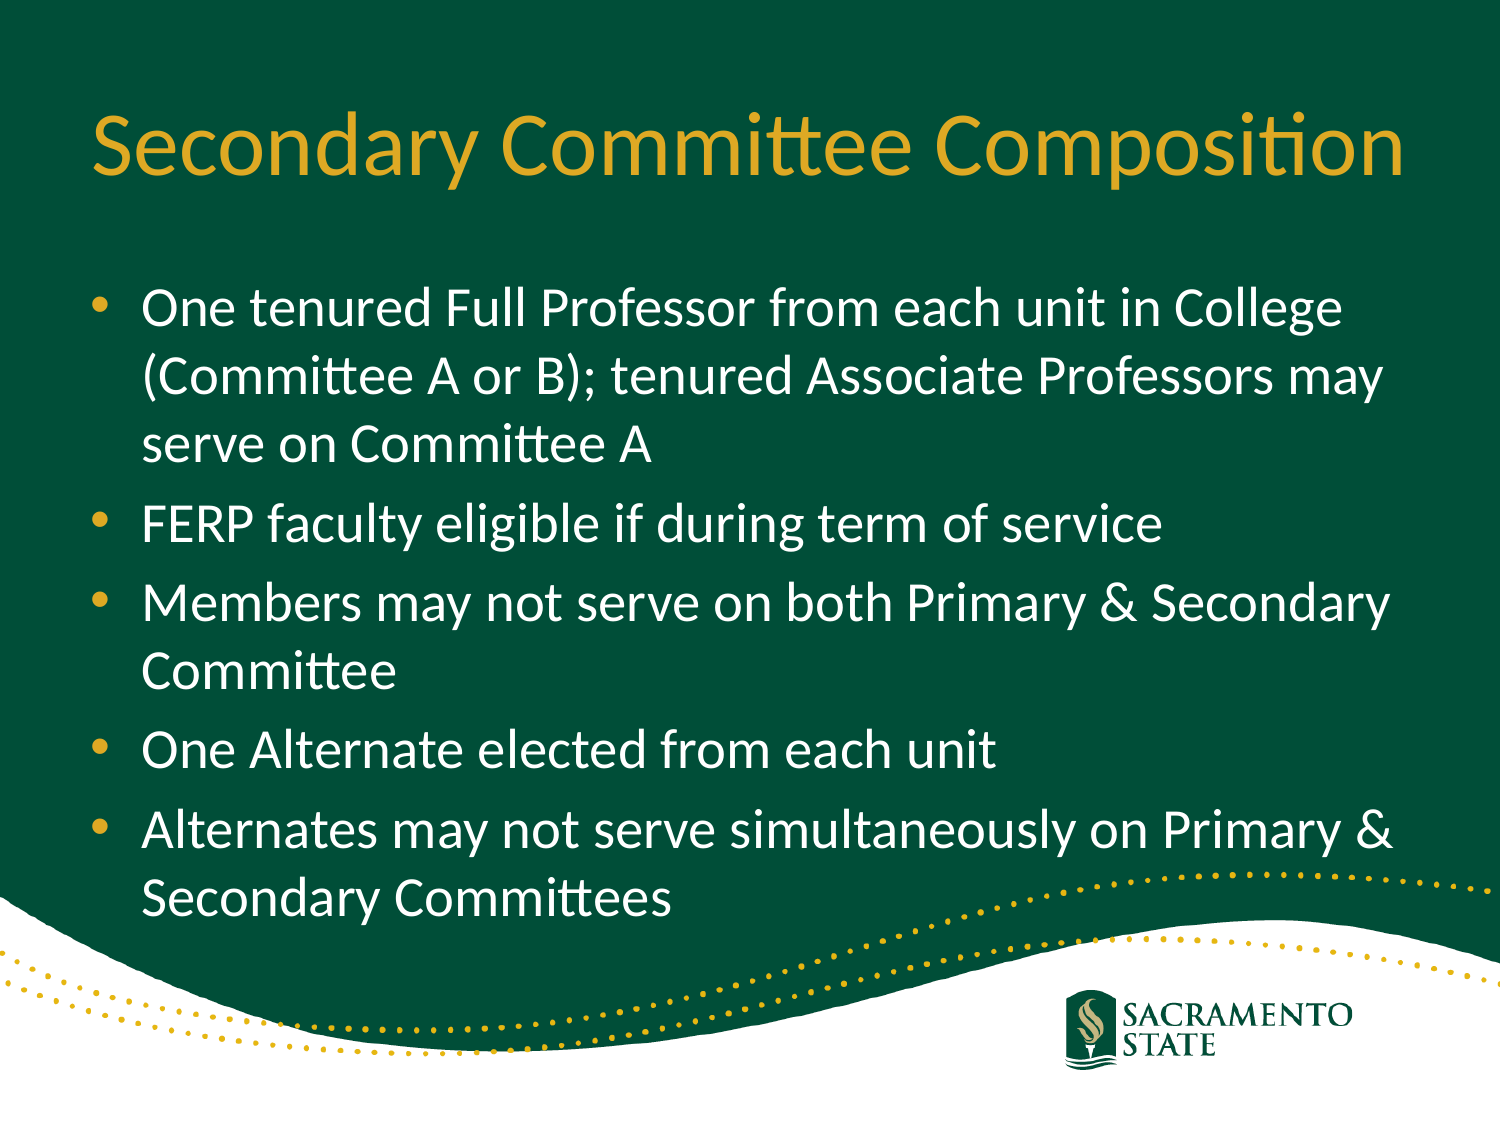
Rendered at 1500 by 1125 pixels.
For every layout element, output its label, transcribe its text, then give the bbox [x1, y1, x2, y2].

title Secondary Committee Composition [75, 45, 1425, 233]
list One tenured Full Professor from each unit in College (Committee A or B); tenured Associate Professors may serve on Committee A FERP faculty eligible if during term of service Members may not serve on both Primary & Secondary Committee One Alternate elected from each unit Alternates may not serve simultaneously on Primary & Secondary Committees [75, 262, 1425, 940]
picture [0, 0, 1500, 1125]
